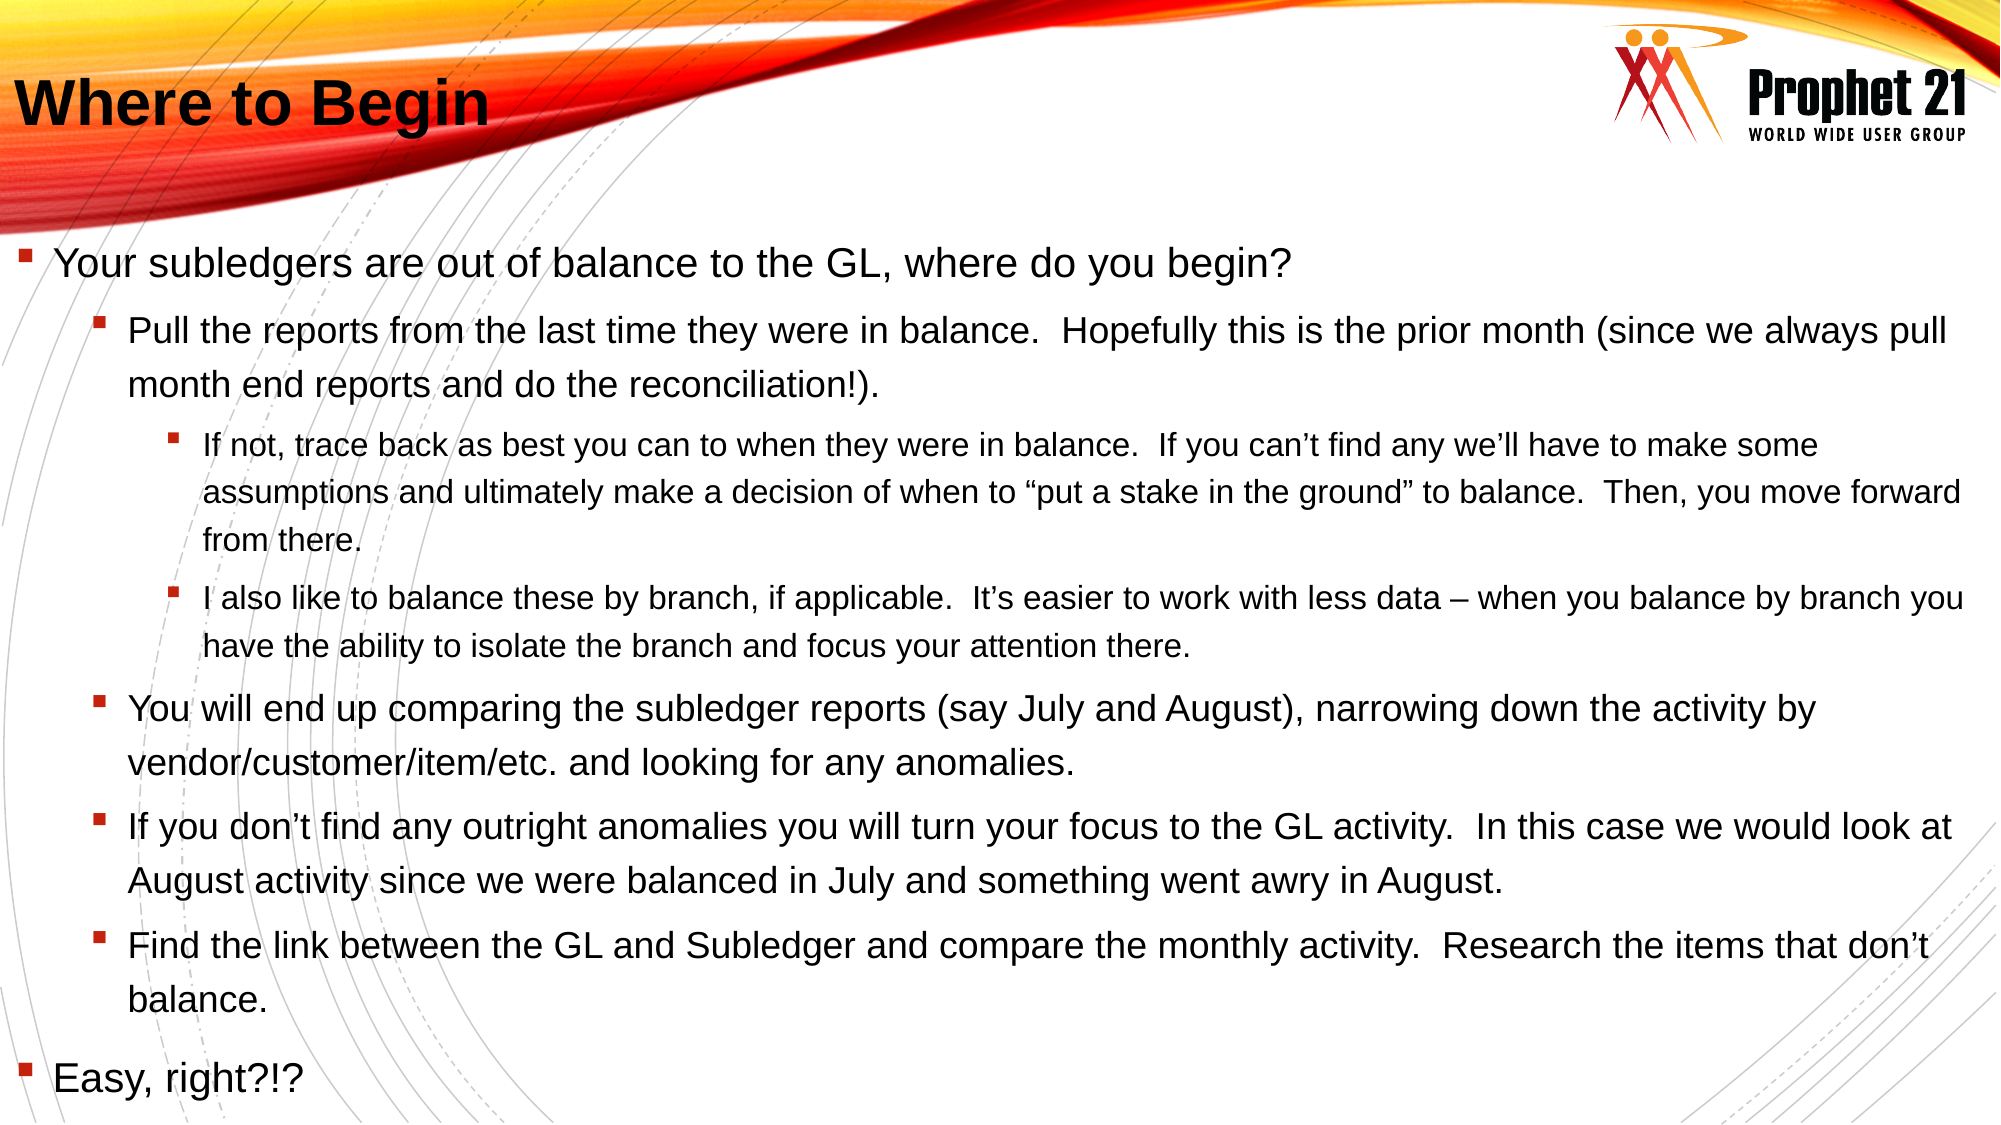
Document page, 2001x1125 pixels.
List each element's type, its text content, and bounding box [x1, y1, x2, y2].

picture [0, 0, 2000, 218]
text_box Where to Begin [0, 62, 1410, 148]
text_box Your subledgers are out of balance to the GL, where do you begin? Pull the reports from the last time they were in balance. Hopefully this is the prior month (since we always pull month end reports and do the reconciliation!). If not, trace back as best you can to when they were in balance. If you can’t find any we’ll have to make some assumptions and ultimately make a decision of when to “put a stake in the ground” to balance. Then, you move forward from there. I also like to balance these by branch, if applicable. It’s easier to work with less data – when you balance by branch you have the ability to isolate the branch and focus your attention there. You will end up comparing the subledger reports (say July and August), narrowing down the activity by vendor/customer/item/etc. and looking for any anomalies. If you don’t find any outright anomalies you will turn your focus to the GL activity. In this case we would look at August activity since we were balanced in July and something went awry in August. Find the link between the GL and Subledger and compare the monthly activity. Research the items that don’t balance. Easy, right?!? [0, 218, 2000, 1125]
